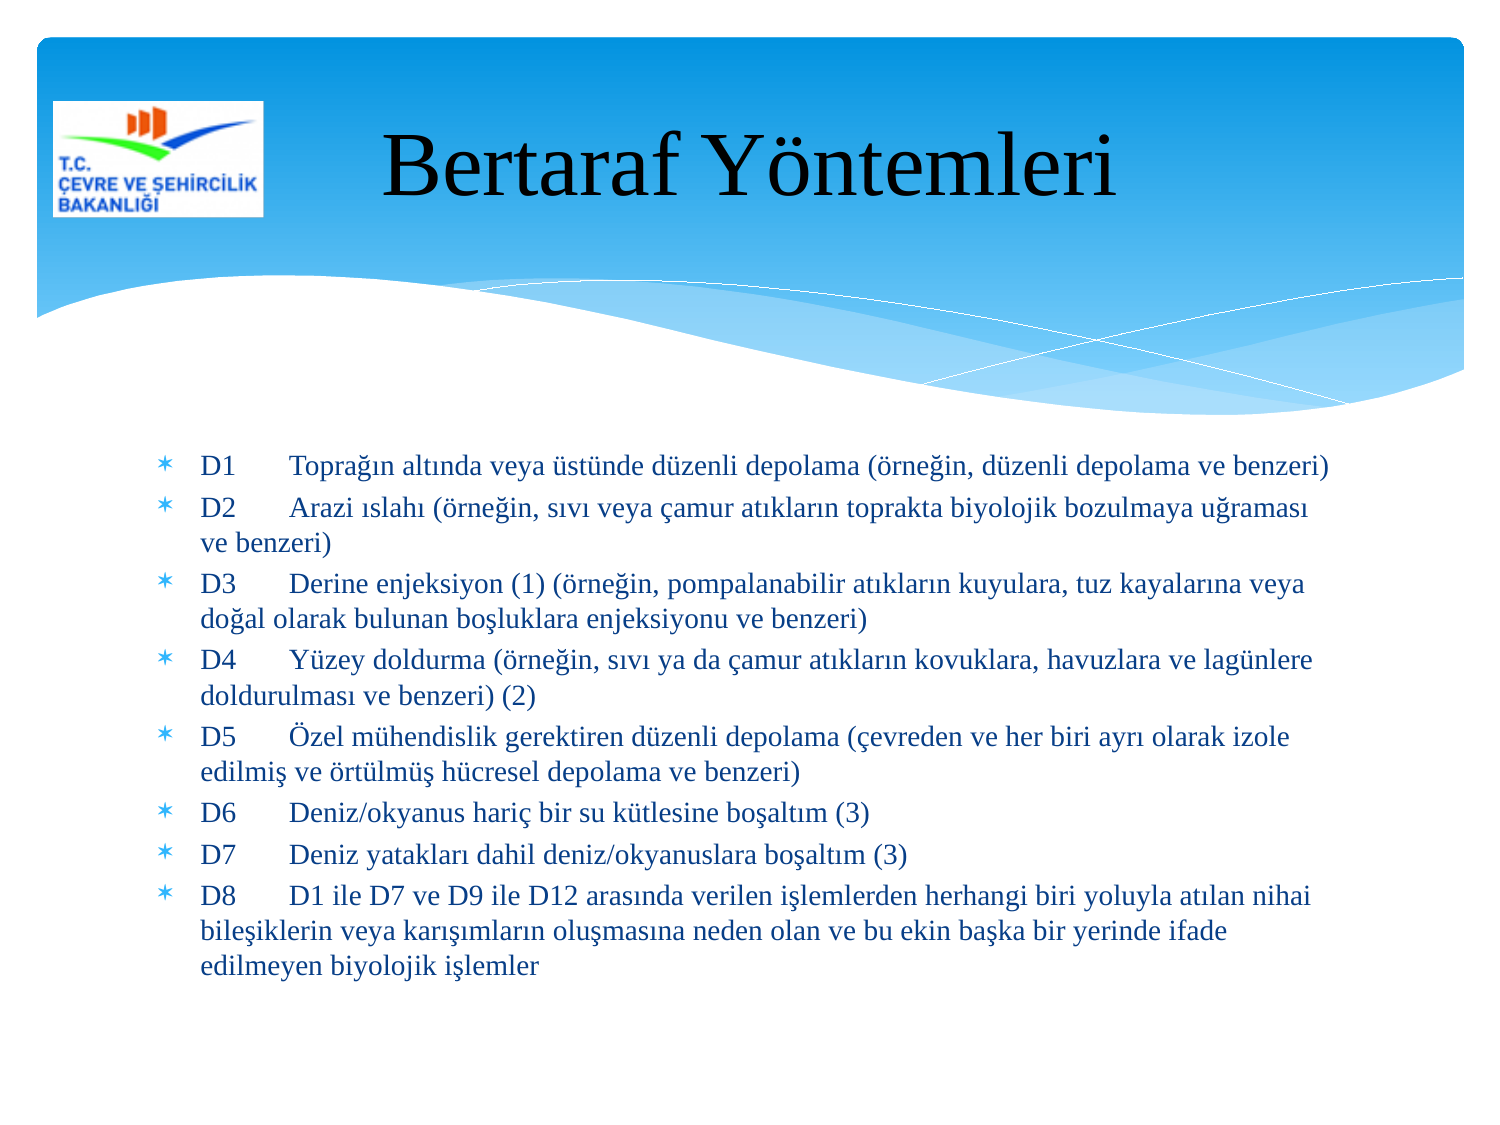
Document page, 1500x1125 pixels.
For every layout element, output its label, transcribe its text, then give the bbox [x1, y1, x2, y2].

list D1 Toprağın altında veya üstünde düzenli depolama (örneğin, düzenli depolama ve benzeri) D2 Arazi ıslahı (örneğin, sıvı veya çamur atıkların toprakta biyolojik bozulmaya uğraması ve benzeri) D3 Derine enjeksiyon (1) (örneğin, pompalanabilir atıkların kuyulara, tuz kayalarına veya doğal olarak bulunan boşluklara enjeksiyonu ve benzeri) D4 Yüzey doldurma (örneğin, sıvı ya da çamur atıkların kovuklara, havuzlara ve lagünlere doldurulması ve benzeri) (2) D5 Özel mühendislik gerektiren düzenli depolama (çevreden ve her biri ayrı olarak izole edilmiş ve örtülmüş hücresel depolama ve benzeri) D6 Deniz/okyanus hariç bir su kütlesine boşaltım (3) D7 Deniz yatakları dahil deniz/okyanuslara boşaltım (3) D8 D1 ile D7 ve D9 ile D12 arasında verilen işlemlerden herhangi biri yoluyla atılan nihai bileşiklerin veya karışımların oluşmasına neden olan ve bu ekin başka bir yerinde ifade edilmeyen biyolojik işlemler [143, 438, 1359, 1005]
title Bertaraf Yöntemleri [75, 55, 1425, 261]
picture [52, 101, 266, 221]
